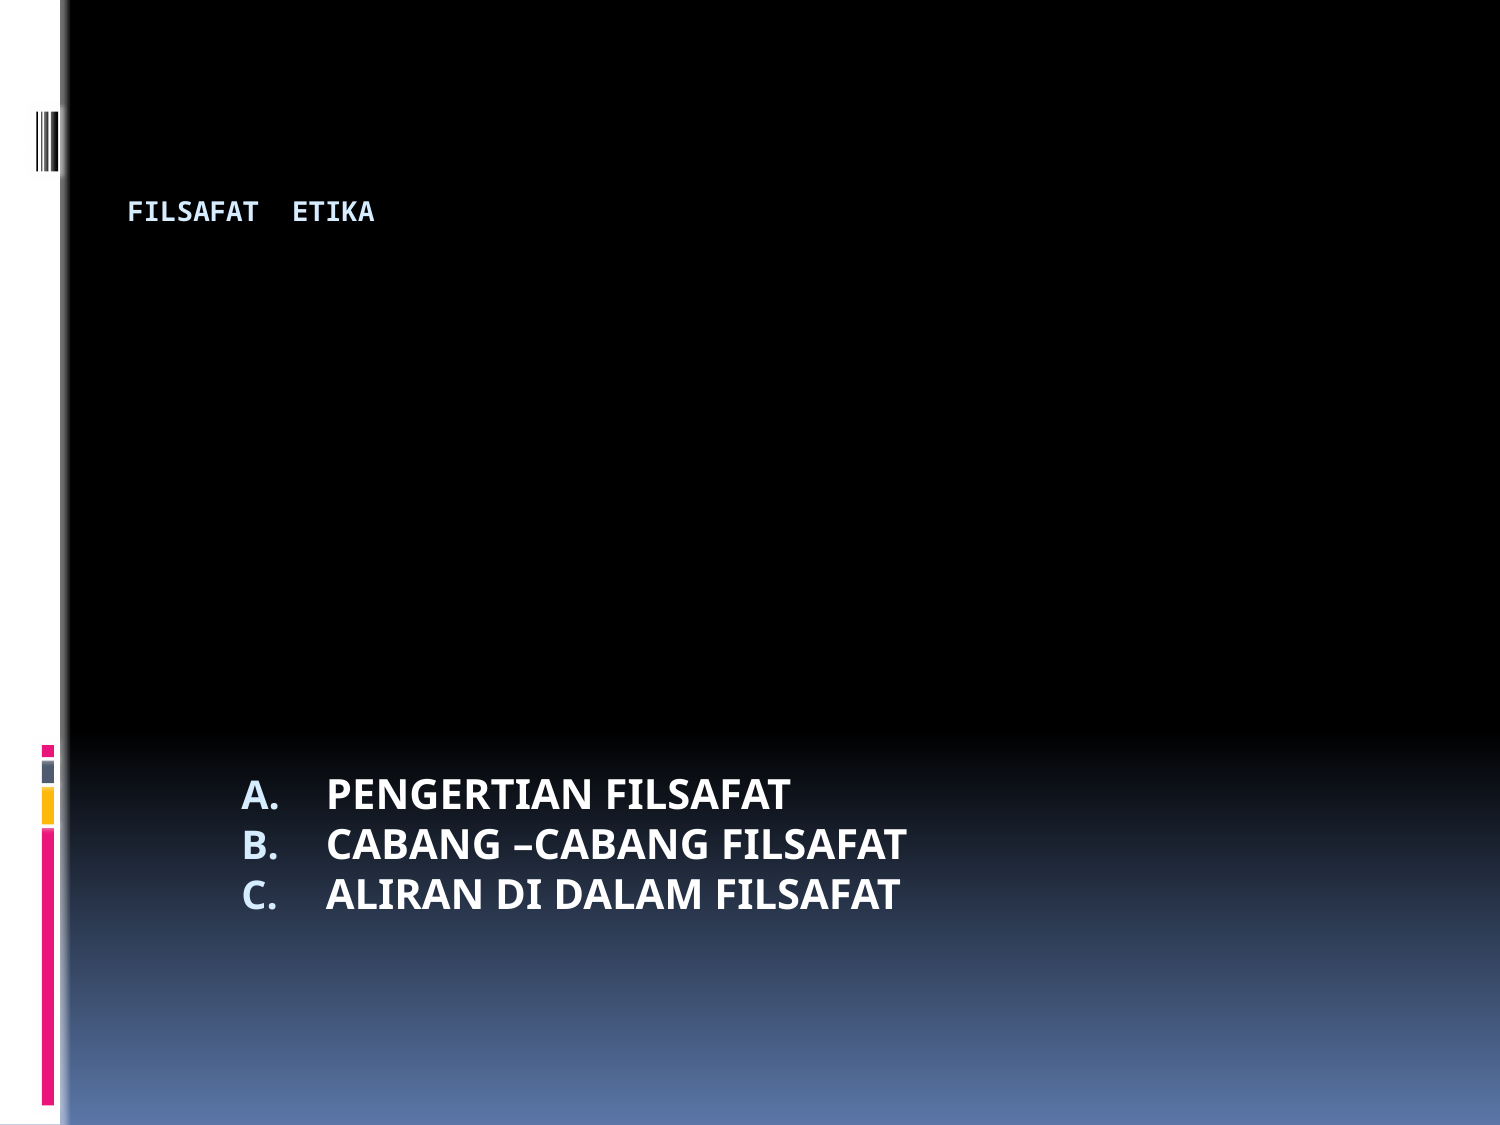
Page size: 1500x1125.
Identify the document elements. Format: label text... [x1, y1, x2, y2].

title FILSAFAT ETIKA [112, 87, 1388, 338]
subtitle PENGERTIAN FILSAFAT CABANG –CABANG FILSAFAT ALIRAN DI DALAM FILSAFAT [225, 437, 1275, 925]
